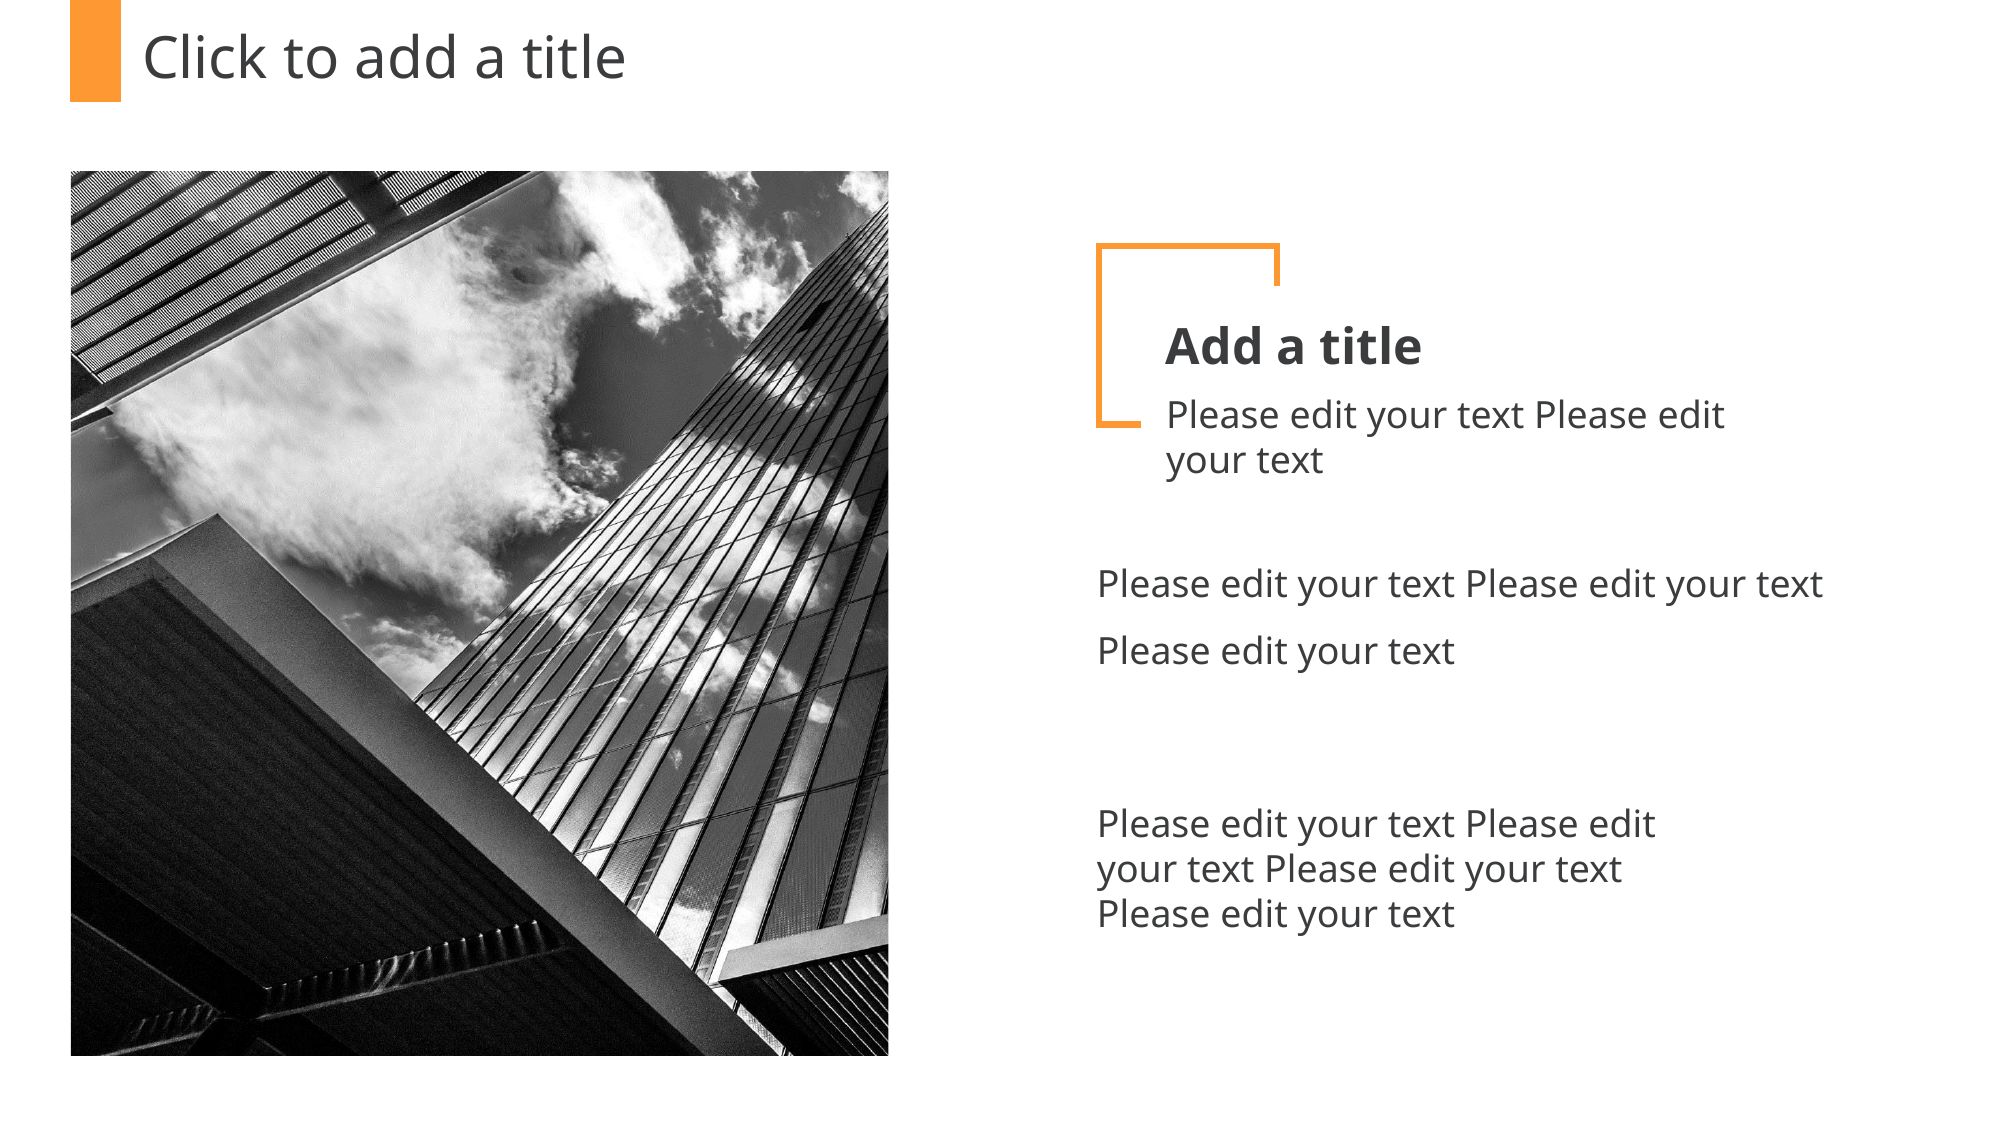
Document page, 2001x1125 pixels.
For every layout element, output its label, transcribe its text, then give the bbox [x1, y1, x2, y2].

text_box Click to add a title [127, 12, 814, 98]
text_box [70, 0, 121, 102]
text_box Add a title [1151, 307, 1603, 382]
text_box [1141, 286, 1595, 493]
text_box Please edit your text Please edit your text Please edit your text Please edit your text [1082, 792, 1725, 943]
text_box Please edit your text Please edit your text Please edit your text [1082, 529, 1883, 680]
picture [70, 171, 889, 1056]
text_box [1098, 245, 1278, 426]
text_box Please edit your text Please edit your text [1151, 383, 1794, 489]
